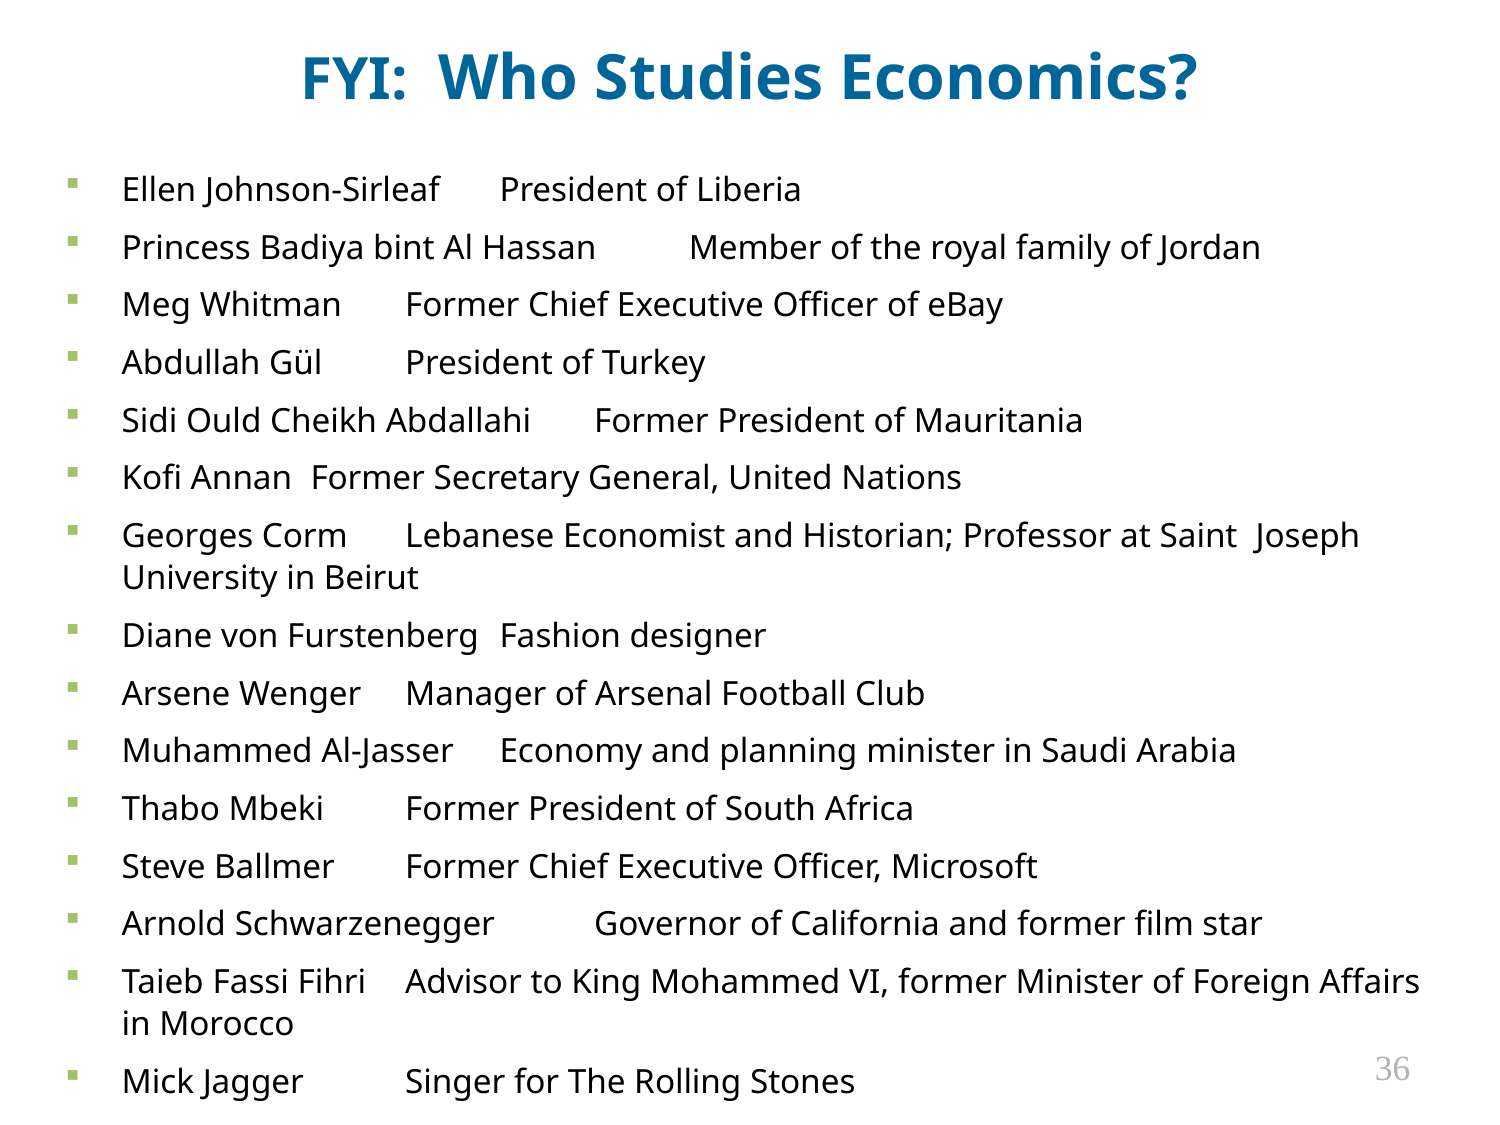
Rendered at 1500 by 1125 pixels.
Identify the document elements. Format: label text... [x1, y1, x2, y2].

text_box 35 [1237, 1037, 1425, 1095]
title FYI: Who Studies Economics? [74, 12, 1426, 99]
list Ellen Johnson-Sirleaf President of Liberia Princess Badiya bint Al Hassan Member of the royal family of Jordan Meg Whitman Former Chief Executive Officer of eBay Abdullah Gül President of Turkey Sidi Ould Cheikh Abdallahi Former President of Mauritania Kofi Annan Former Secretary General, United Nations Georges Corm Lebanese Economist and Historian; Professor at Saint Joseph University in Beirut Diane von Furstenberg Fashion designer Arsene Wenger Manager of Arsenal Football Club Muhammed Al-Jasser Economy and planning minister in Saudi Arabia Thabo Mbeki Former President of South Africa Steve Ballmer Former Chief Executive Officer, Microsoft Arnold Schwarzenegger Governor of California and former film star Taieb Fassi Fihri Advisor to King Mohammed VI, former Minister of Foreign Affairs in Morocco Mick Jagger Singer for The Rolling Stones [49, 99, 1463, 1125]
